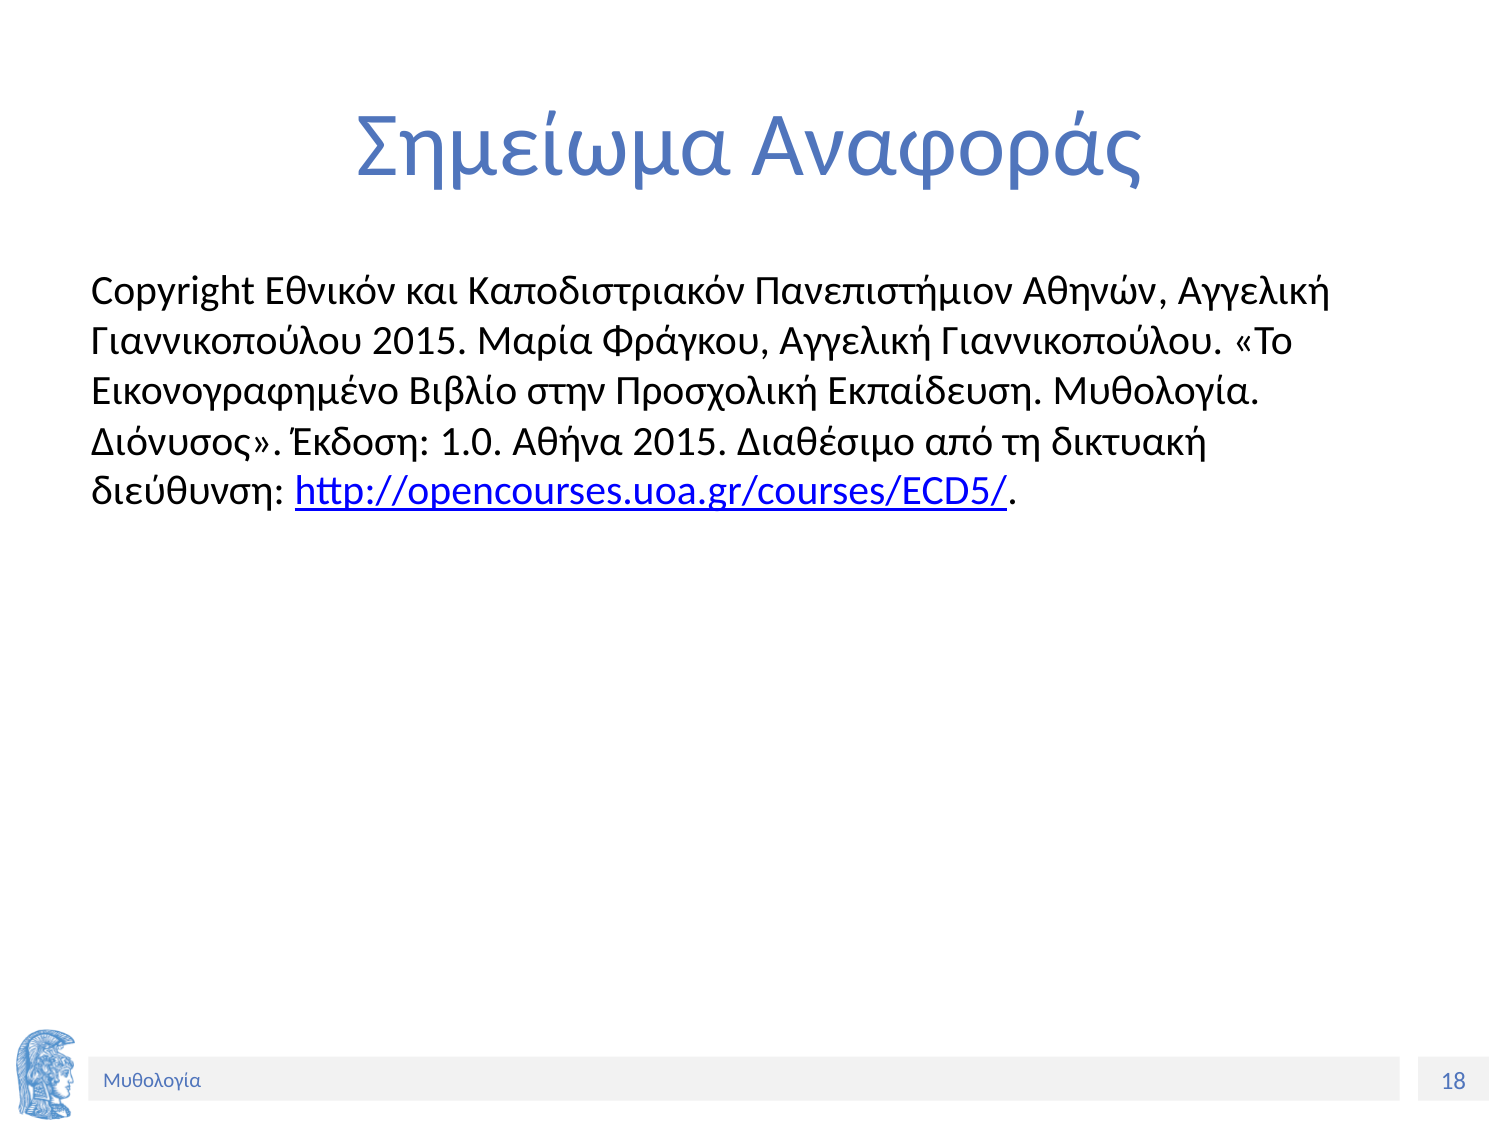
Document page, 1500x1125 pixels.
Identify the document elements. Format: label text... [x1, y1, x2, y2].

picture [9, 1026, 81, 1120]
title Σημείωμα Αναφοράς [75, 45, 1425, 233]
list Copyright Εθνικόν και Καποδιστριακόν Πανεπιστήμιον Αθηνών, Αγγελική Γιαννικοπούλου 2015. Μαρία Φράγκου, Αγγελική Γιαννικοπούλου. «Το Εικονογραφημένο Βιβλίο στην Προσχολική Εκπαίδευση. Μυθολογία. Διόνυσος». Έκδοση: 1.0. Αθήνα 2015. Διαθέσιμο από τη δικτυακή διεύθυνση: http://opencourses.uoa.gr/courses/ECD5/. [76, 255, 1427, 998]
